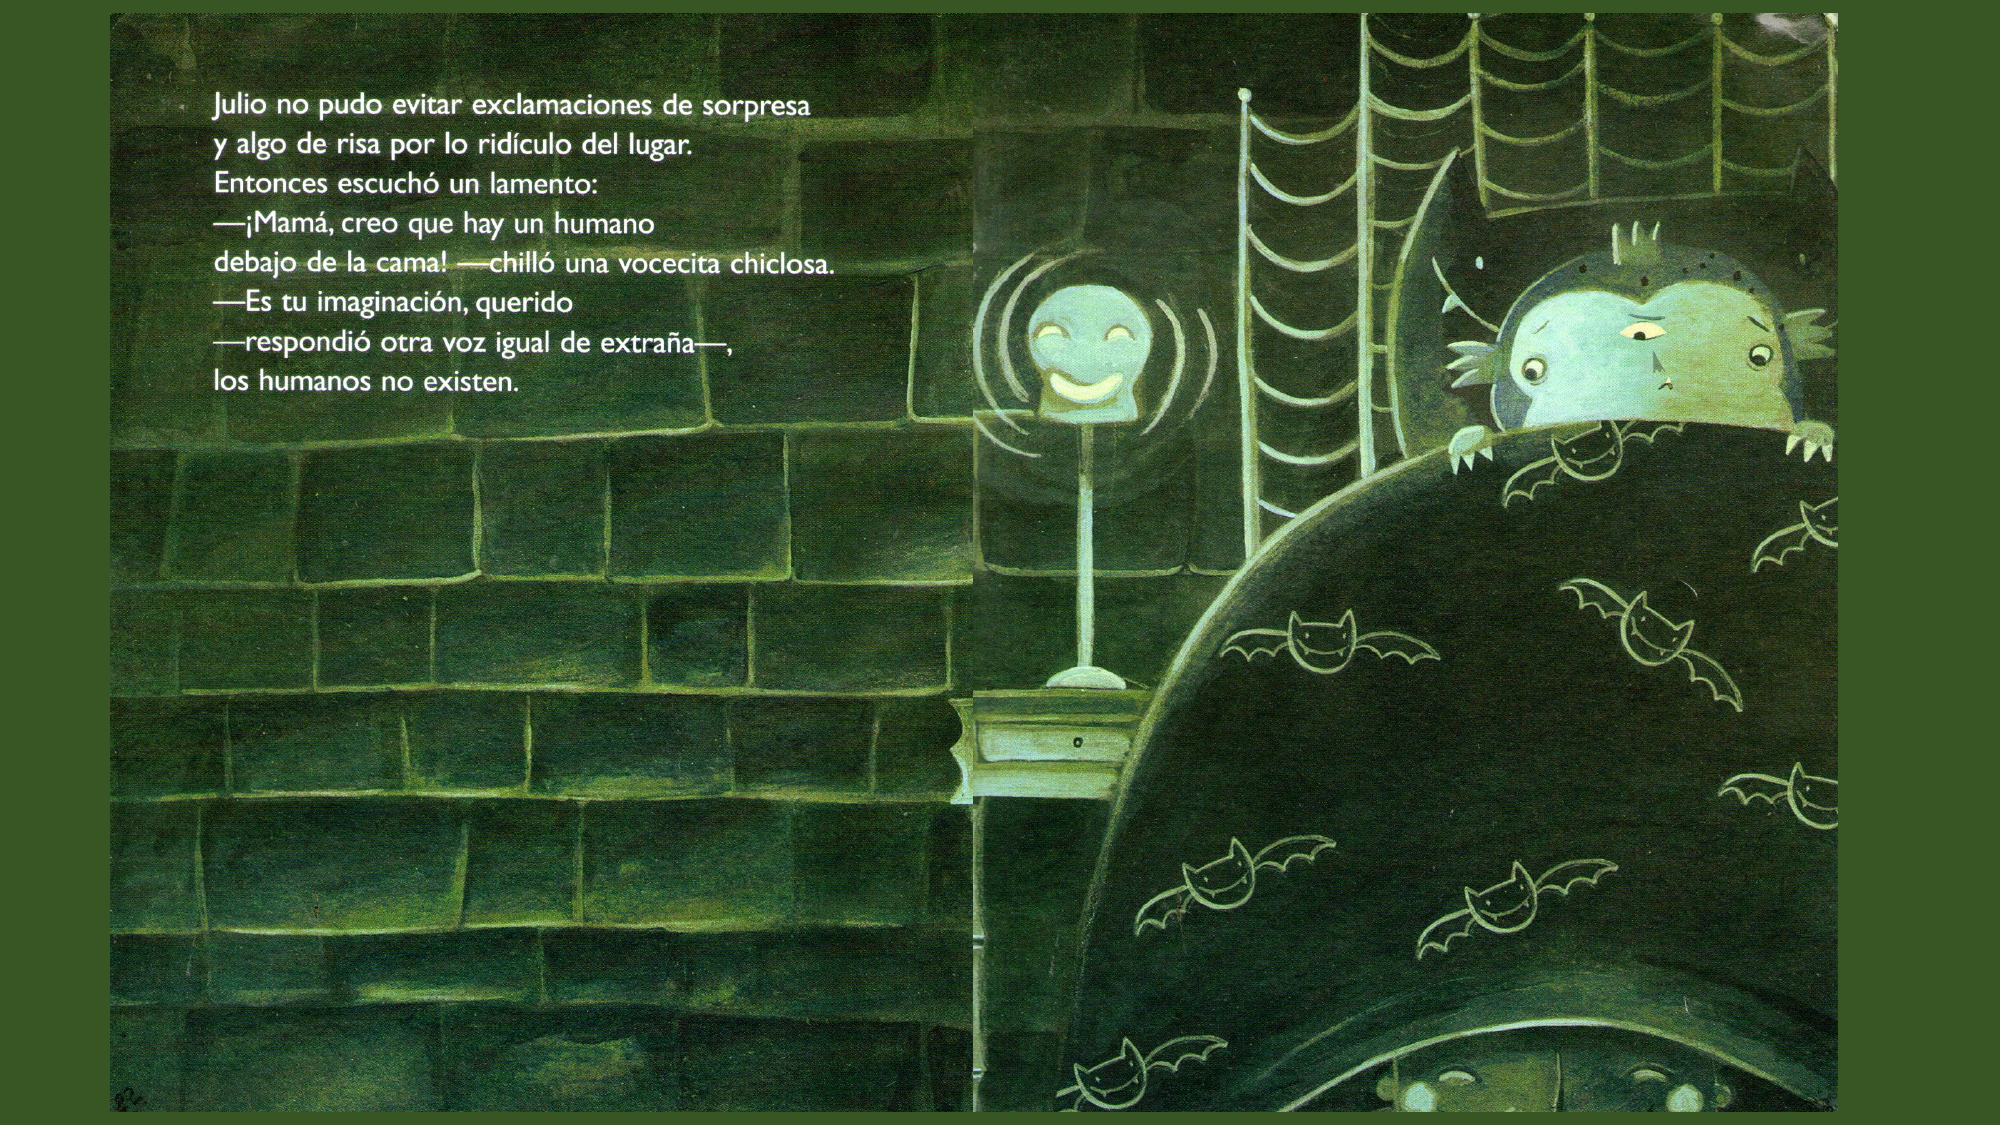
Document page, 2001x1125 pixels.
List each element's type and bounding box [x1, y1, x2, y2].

picture [110, 13, 1838, 1112]
